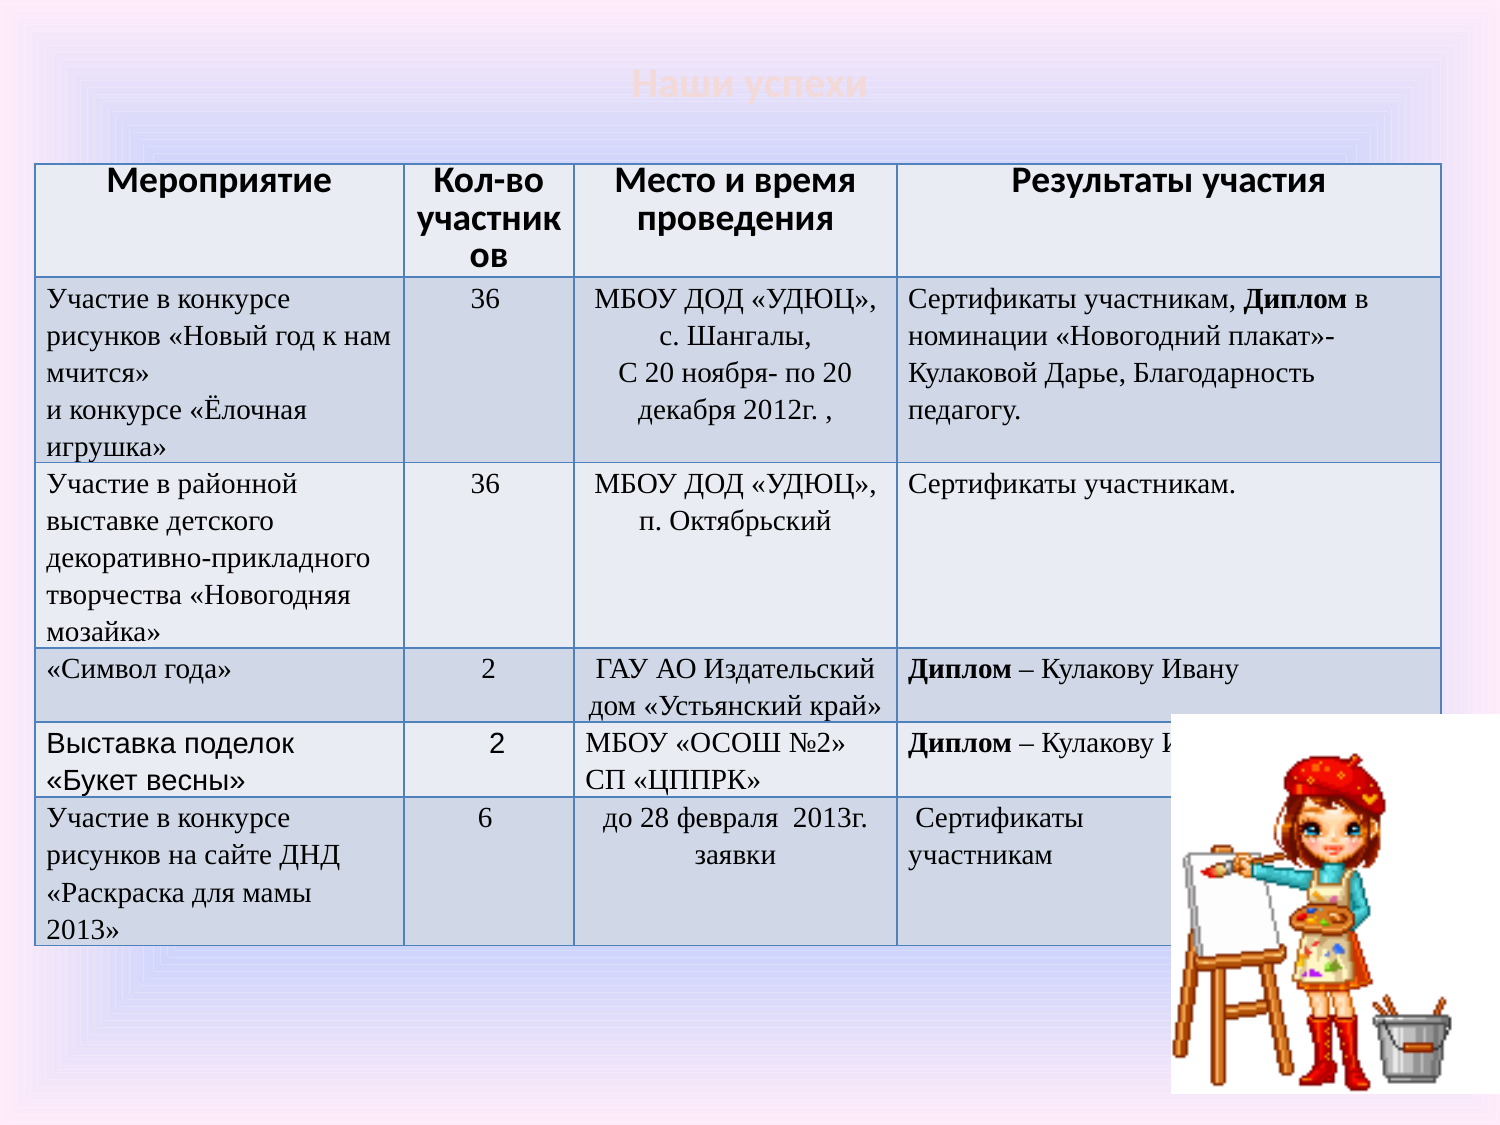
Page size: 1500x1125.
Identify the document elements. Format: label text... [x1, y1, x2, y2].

table_cell Участие в конкурсе рисунков на сайте ДНД «Раскраска для мамы 2013» [36, 798, 403, 945]
table_cell ГАУ АО Издательский дом «Устьянский край» [575, 649, 896, 721]
table_cell 2 [405, 649, 573, 721]
table_cell 36 [405, 463, 573, 647]
table_cell Сертификаты участникам, Диплом в номинации «Новогодний плакат»- Кулаковой Дарье, Благодарность педагогу. [898, 278, 1440, 462]
title Наши успехи [75, 46, 1425, 163]
table_cell МБОУ ДОД «УДЮЦ», п. Октябрьский [575, 463, 896, 647]
table_header Кол-во участников [405, 165, 573, 276]
table_header Мероприятие [36, 165, 403, 276]
table_cell «Символ года» [36, 649, 403, 721]
table_cell Сертификаты участникам [898, 798, 1171, 945]
table_cell Диплом – Кулакову Ивану [898, 649, 1440, 721]
table_header Место и время проведения [575, 165, 896, 276]
table_cell МБОУ «ОСОШ №2» СП «ЦППРК» [575, 723, 896, 796]
table_cell 6 [405, 798, 573, 945]
table_cell Сертификаты участникам. [898, 463, 1440, 647]
table_cell Участие в конкурсе рисунков «Новый год к нам мчится» и конкурсе «Ёлочная игрушка» [36, 278, 403, 462]
table_cell 36 [405, 278, 573, 462]
picture [1171, 714, 1500, 1094]
table_cell МБОУ ДОД «УДЮЦ», с. Шангалы, С 20 ноября- по 20 декабря 2012г. , [575, 278, 896, 462]
table_cell Участие в районной выставке детского декоративно-прикладного творчества «Новогодняя мозайка» [36, 463, 403, 647]
table_cell Диплом – Кулакову Ивану [898, 723, 1171, 796]
table_cell 2 [405, 723, 573, 796]
table_cell Выставка поделок «Букет весны» [36, 723, 403, 796]
table_header Результаты участия [898, 165, 1440, 276]
table_cell до 28 февраля 2013г. заявки [575, 798, 896, 945]
